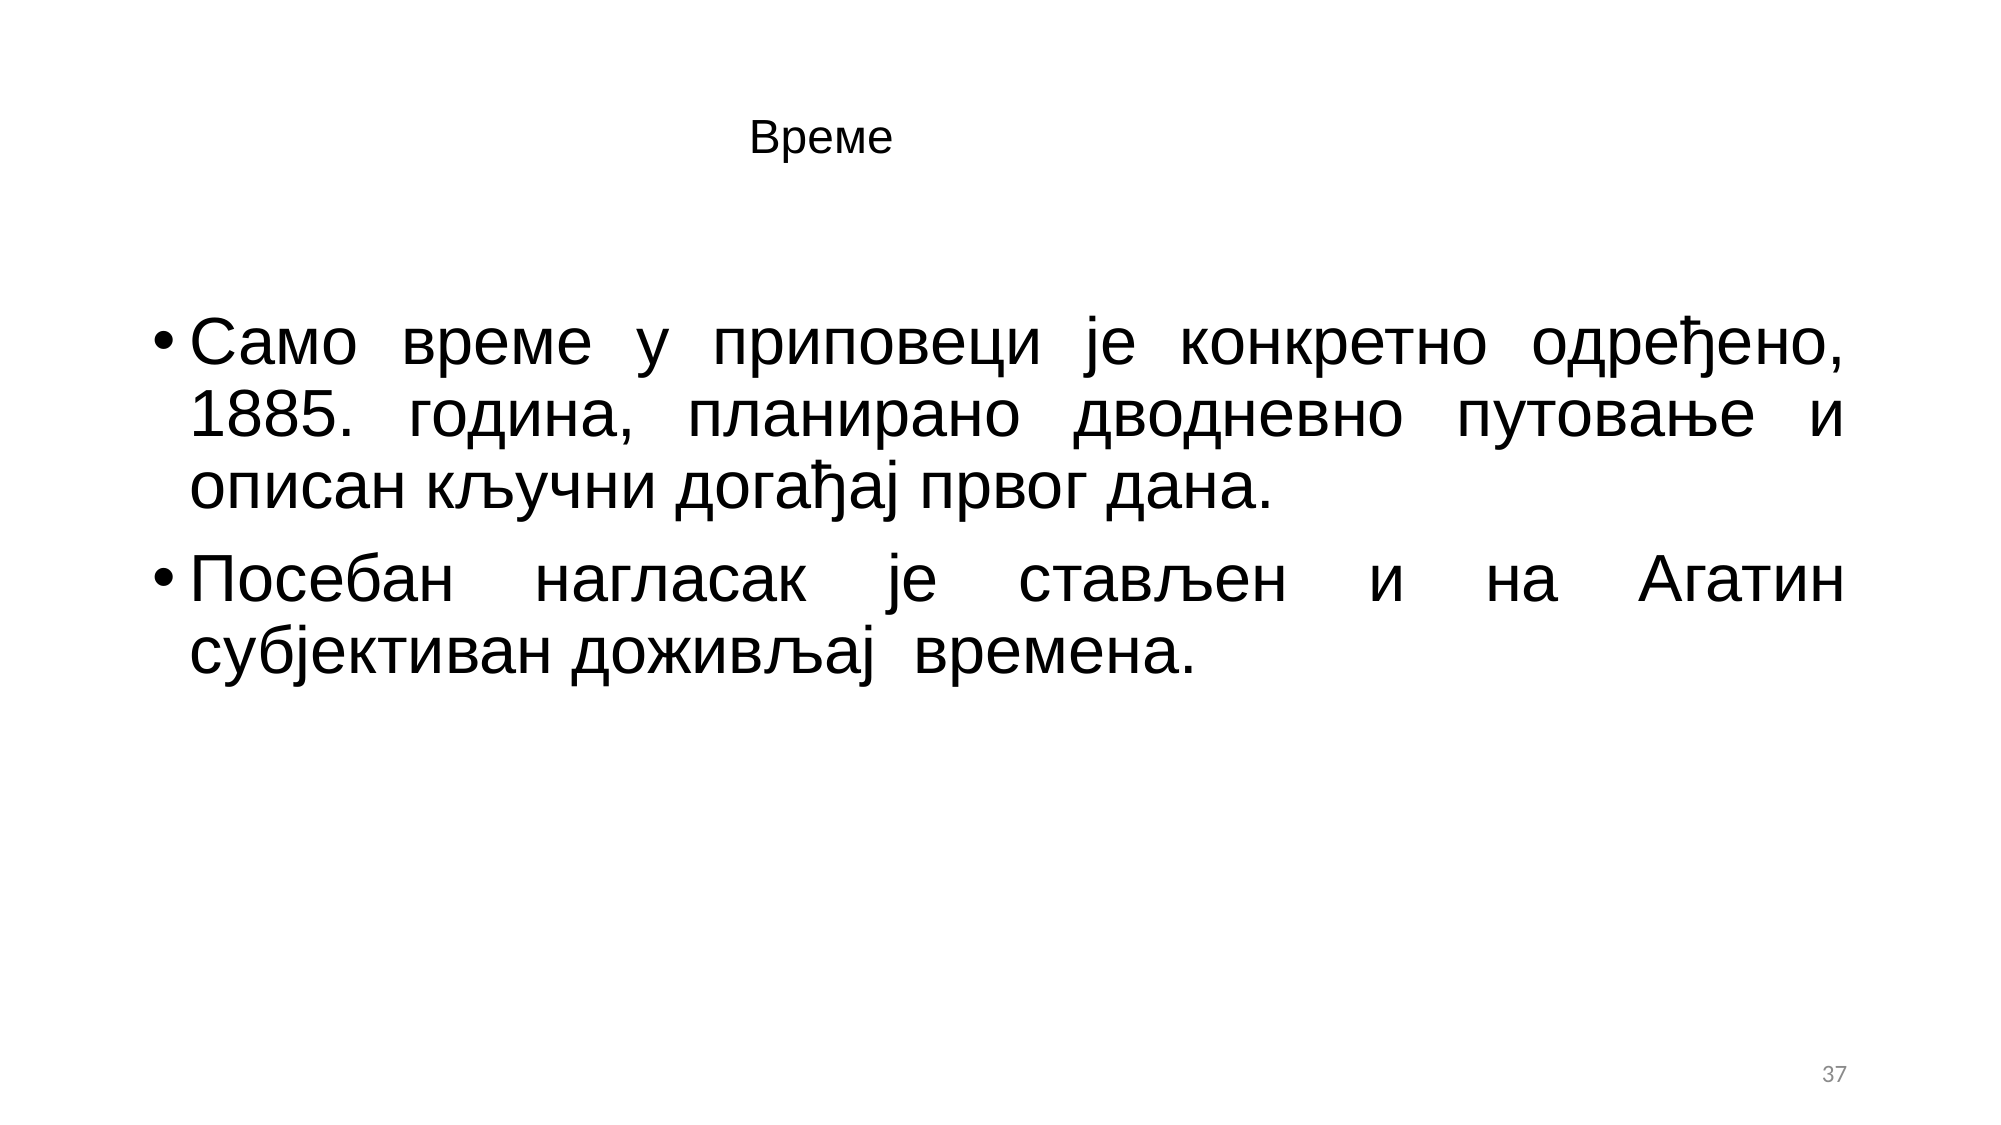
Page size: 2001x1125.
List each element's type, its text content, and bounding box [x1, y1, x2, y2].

list Само време у приповеци је конкретно одређено, 1885. година, планирано дводневно путовање и описан кључни догађај првог дана. Посебан нагласак је стављен и на Агатин субјективан доживљај времена. [137, 299, 1863, 1014]
slide_number 37 [1412, 1042, 1863, 1103]
title Време [137, 0, 1863, 172]
